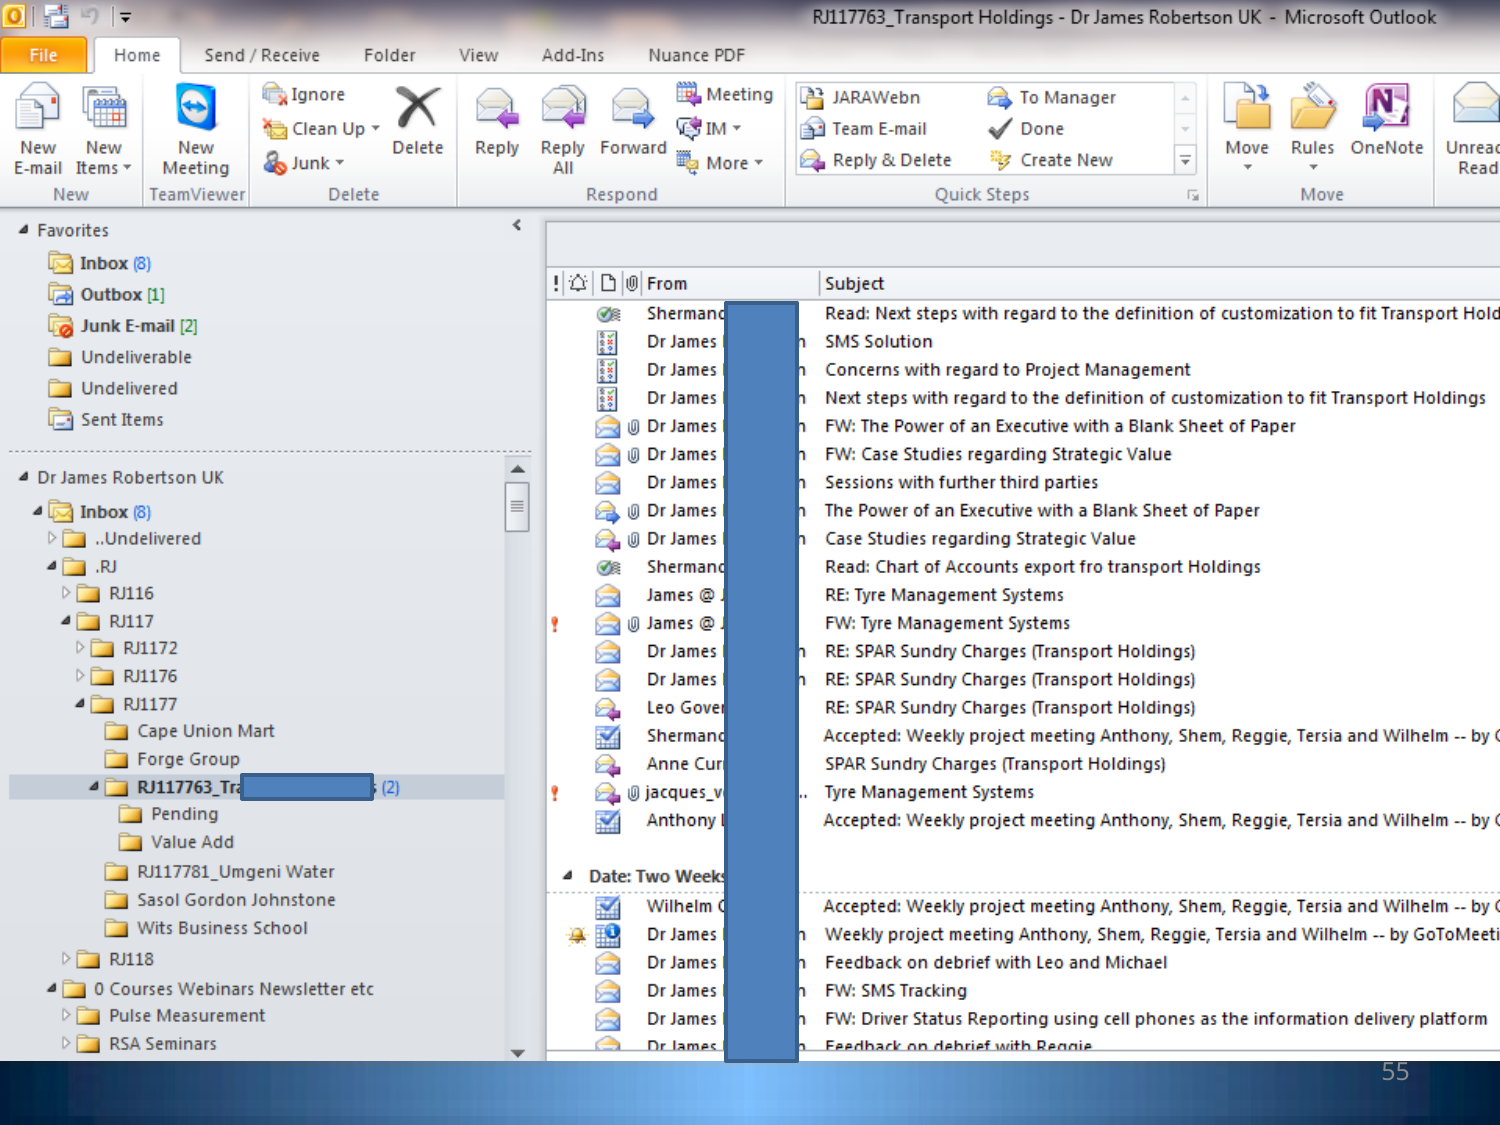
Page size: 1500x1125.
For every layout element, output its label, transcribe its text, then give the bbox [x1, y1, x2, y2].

picture [0, 0, 1500, 1125]
slide_number 55 [1074, 1070, 1425, 1103]
